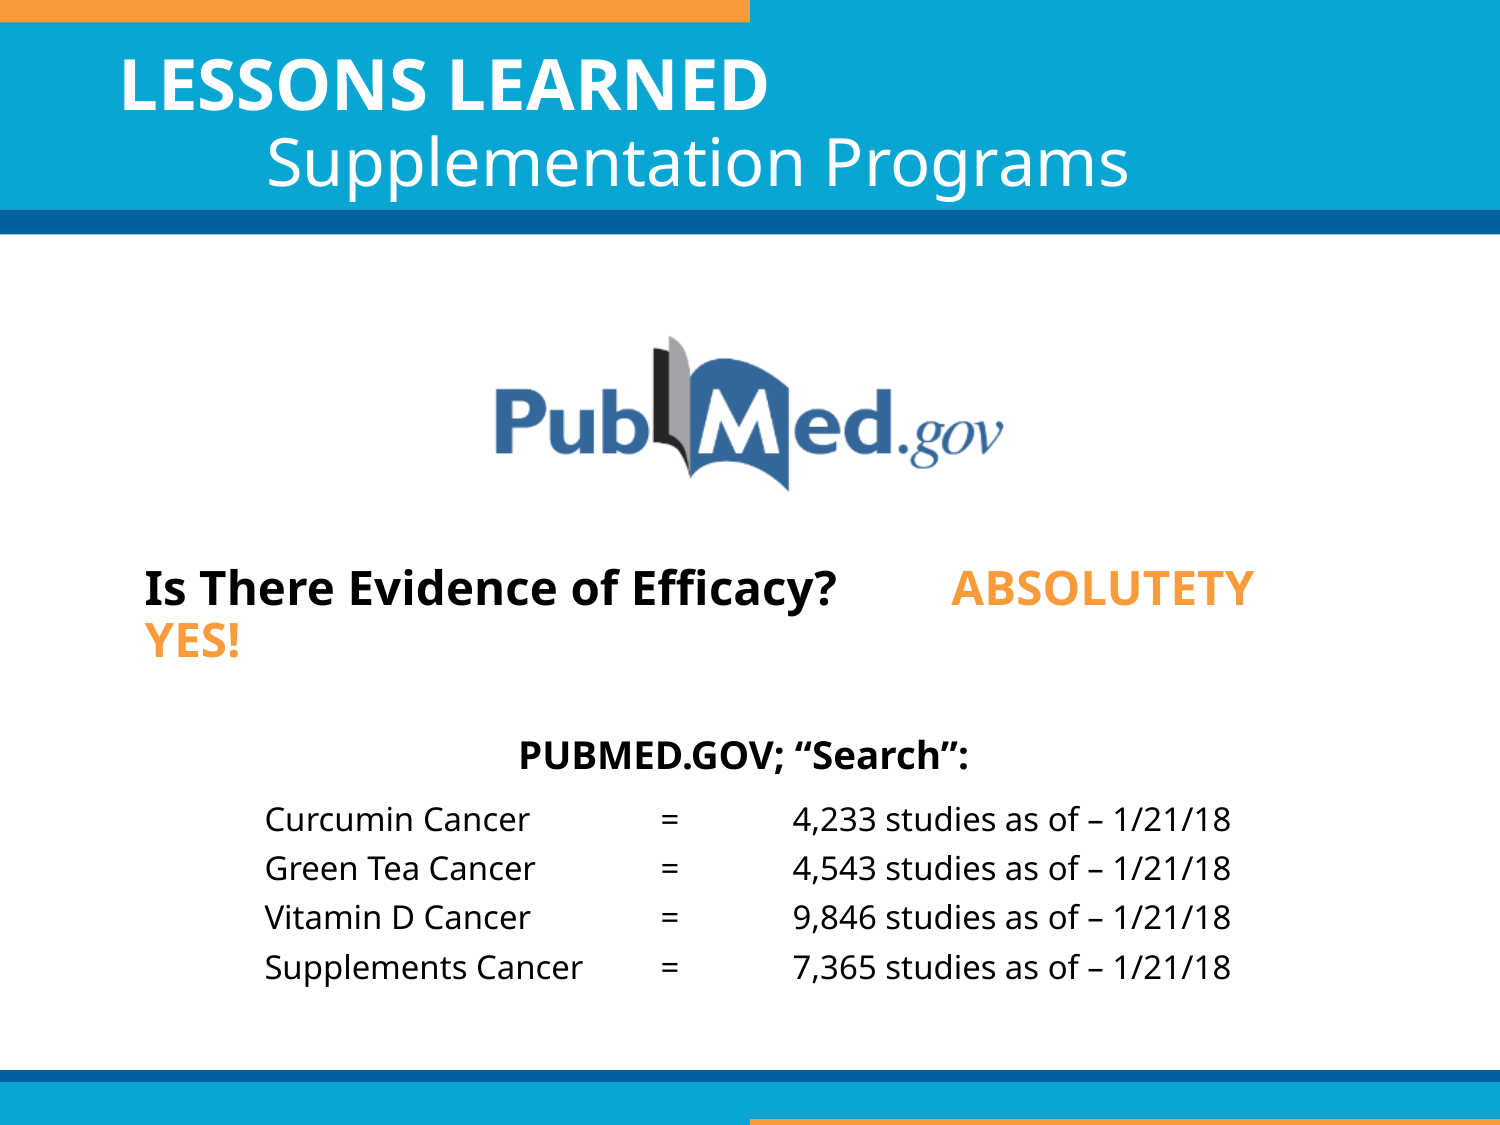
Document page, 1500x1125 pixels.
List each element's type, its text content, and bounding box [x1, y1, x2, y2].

list Is There Evidence of Efficacy? ABSOLUTETY YES! PUBMED.GOV; “Search”: Curcumin Cancer = 4,233 studies as of – 1/21/18 Green Tea Cancer = 4,543 studies as of – 1/21/18 Vitamin D Cancer = 9,846 studies as of – 1/21/18 Supplements Cancer = 7,365 studies as of – 1/21/18 [129, 557, 1368, 996]
picture [491, 331, 1009, 499]
text_box LESSONS LEARNED Supplementation Programs [103, 18, 1161, 232]
